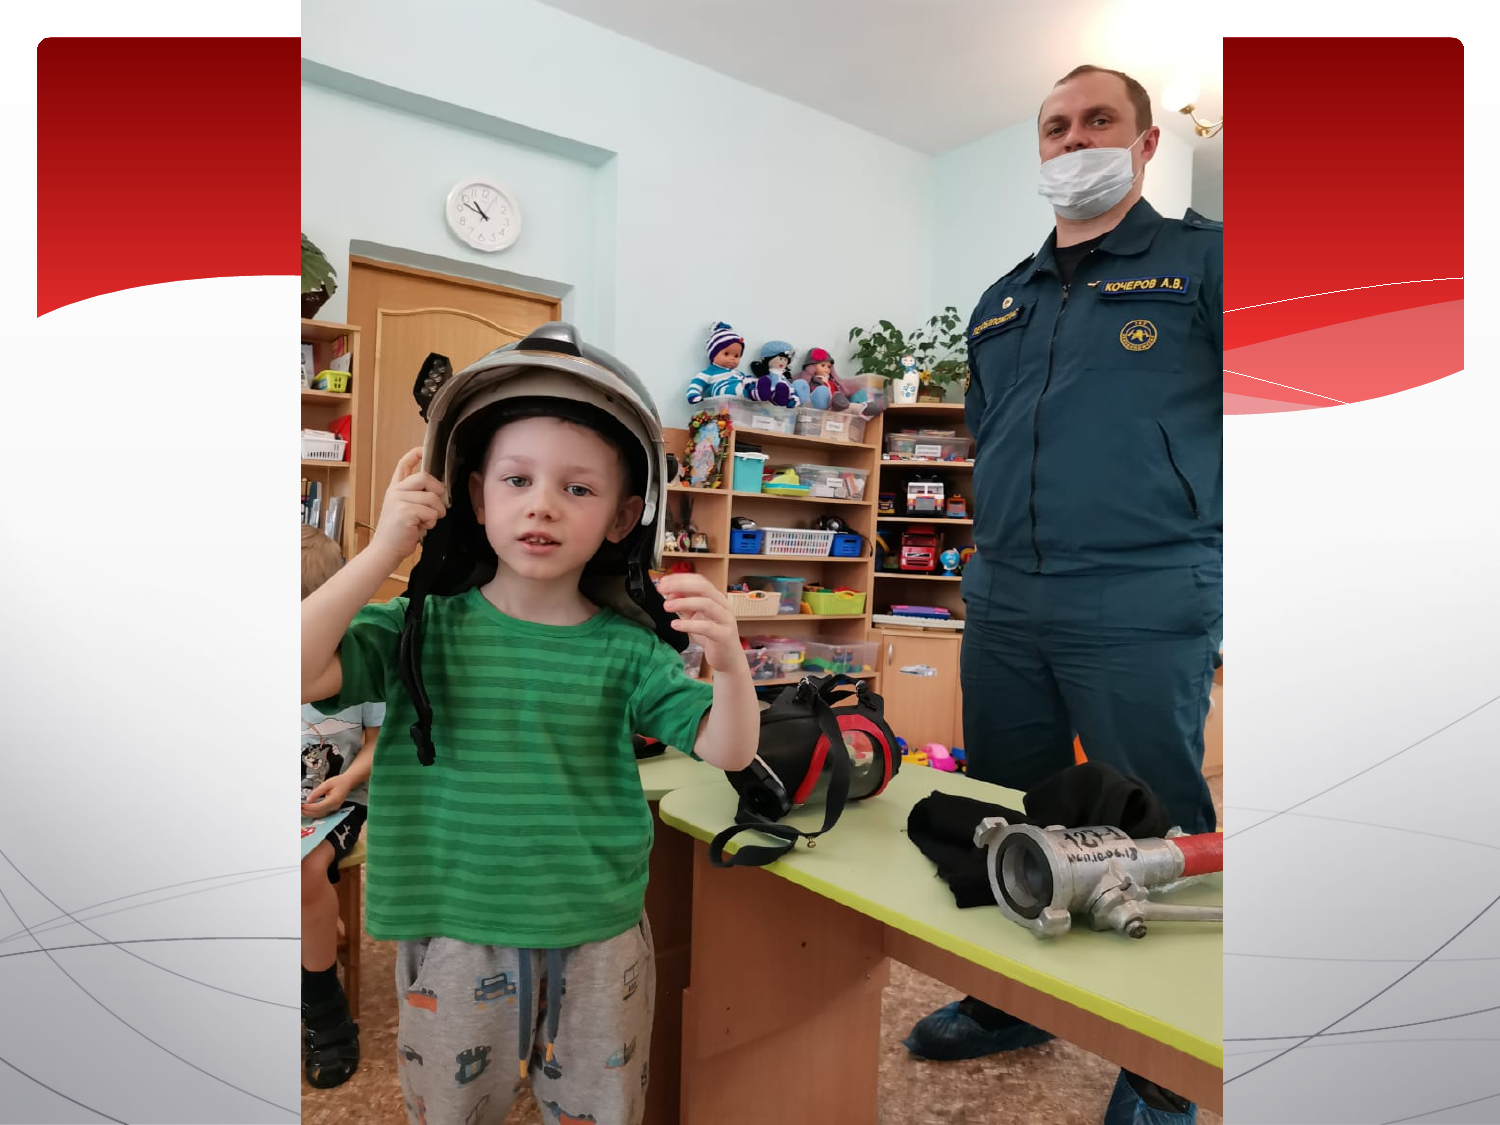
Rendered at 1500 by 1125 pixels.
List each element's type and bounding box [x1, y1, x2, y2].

list [300, 0, 1223, 1125]
